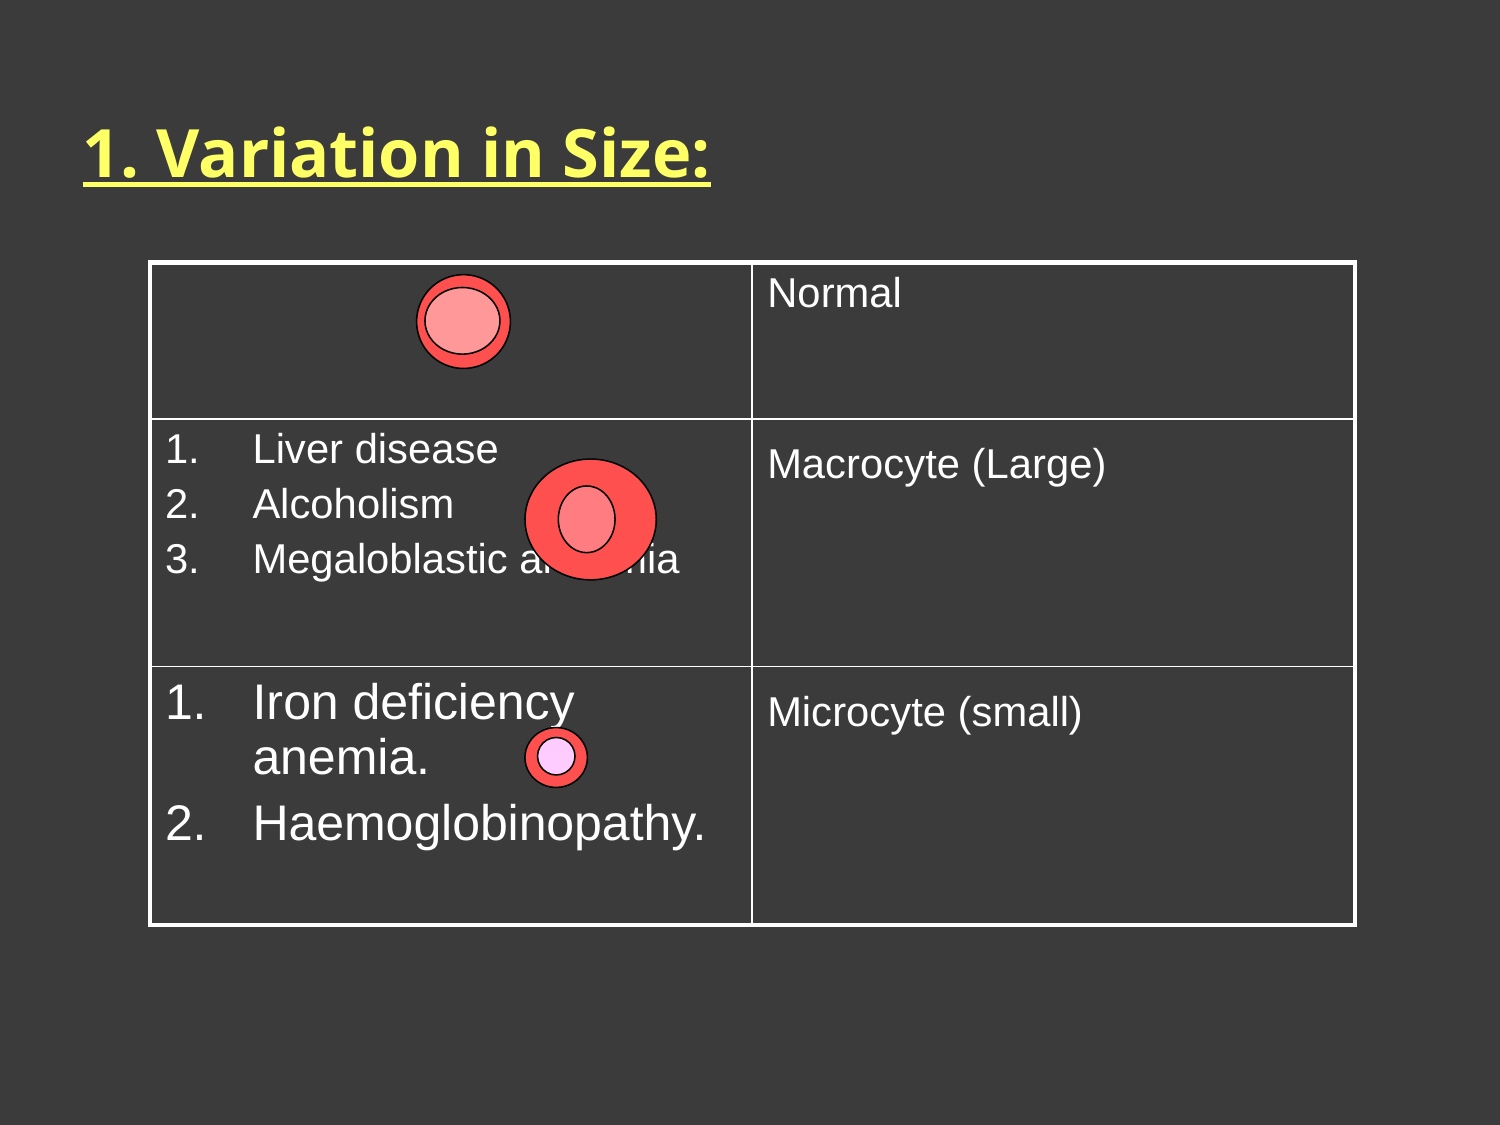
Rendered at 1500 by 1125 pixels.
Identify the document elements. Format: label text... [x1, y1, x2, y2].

text_box [416, 274, 511, 369]
title 1. Variation in Size: [75, 45, 1425, 233]
table_header [152, 265, 751, 418]
table_cell Macrocyte (Large) [753, 420, 1353, 666]
text_box [424, 287, 500, 355]
table_cell Microcyte (small) [753, 667, 1353, 923]
table_cell Liver disease Alcoholism Megaloblastic anaemia [152, 420, 751, 666]
text_box [537, 737, 576, 775]
text_box [558, 485, 616, 553]
text_box [524, 727, 588, 788]
table_cell Iron deficiency anemia. Haemoglobinopathy. [152, 667, 751, 923]
table_header Normal [753, 265, 1353, 418]
text_box [525, 459, 657, 580]
